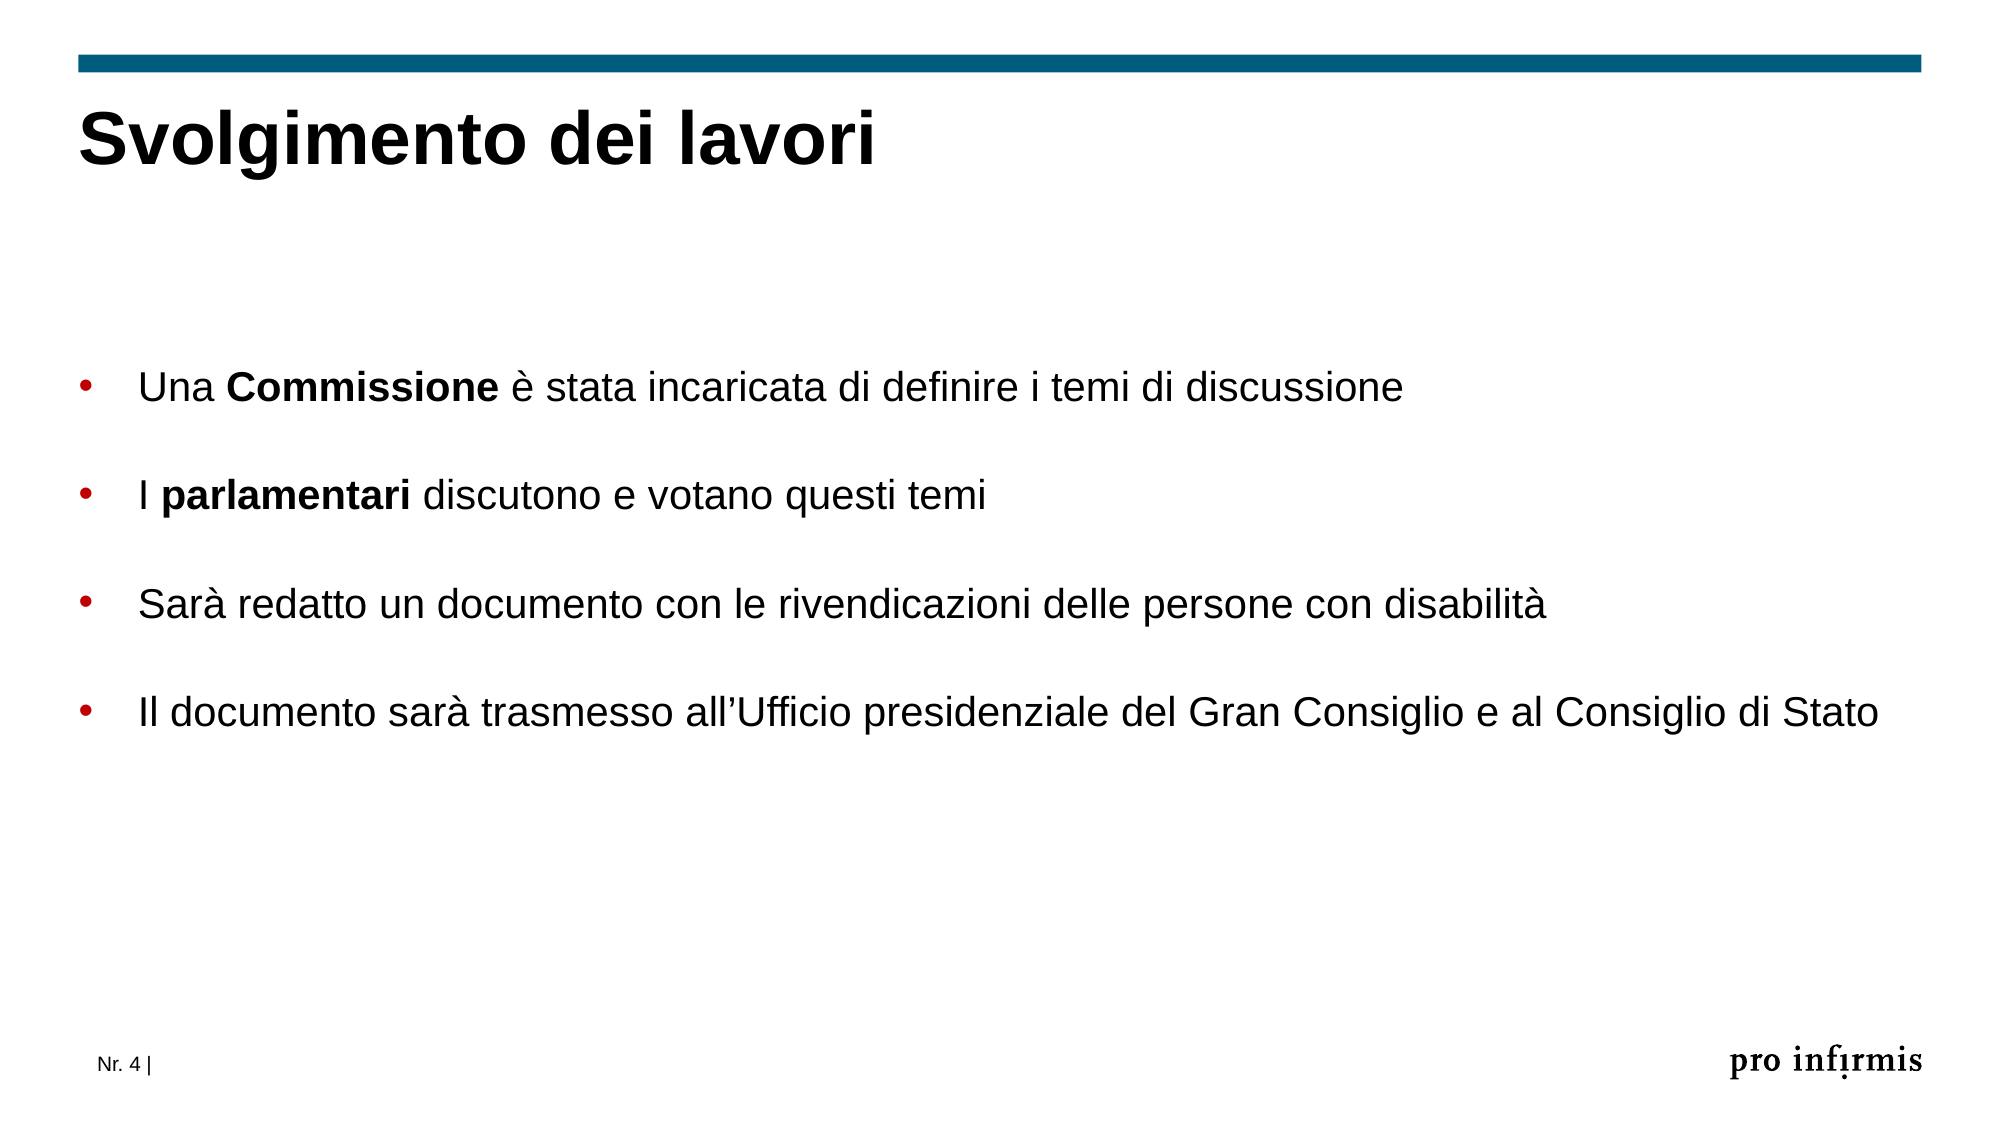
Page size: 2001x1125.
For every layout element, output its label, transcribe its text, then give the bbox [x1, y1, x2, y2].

title Svolgimento dei lavori [78, 96, 1922, 268]
list Una Commissione è stata incaricata di definire i temi di discussione I parlamentari discutono e votano questi temi Sarà redatto un documento con le rivendicazioni delle persone con disabilità Il documento sarà trasmesso all’Ufficio presidenziale del Gran Consiglio e al Consiglio di Stato [78, 355, 1922, 982]
slide_number Nr. 4 | [0, 1051, 153, 1076]
